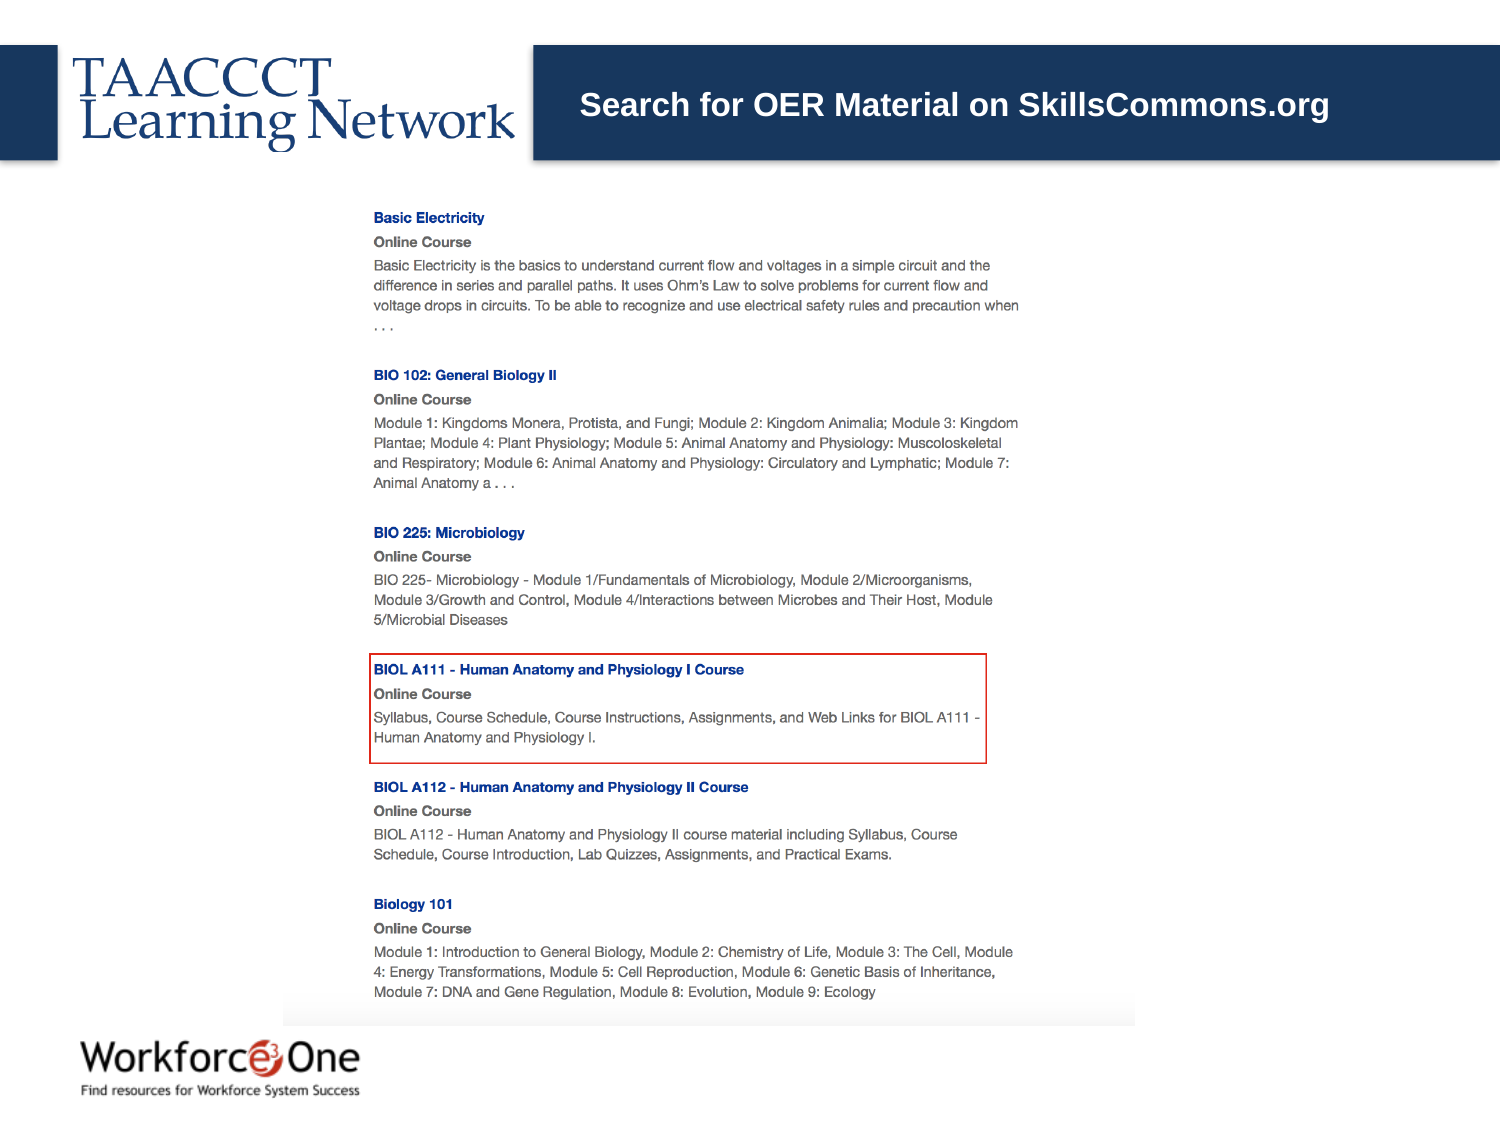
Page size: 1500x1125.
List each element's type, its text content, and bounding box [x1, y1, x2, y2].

title Search for OER Material on SkillsCommons.org [564, 45, 1425, 161]
picture [57, 201, 1135, 1125]
